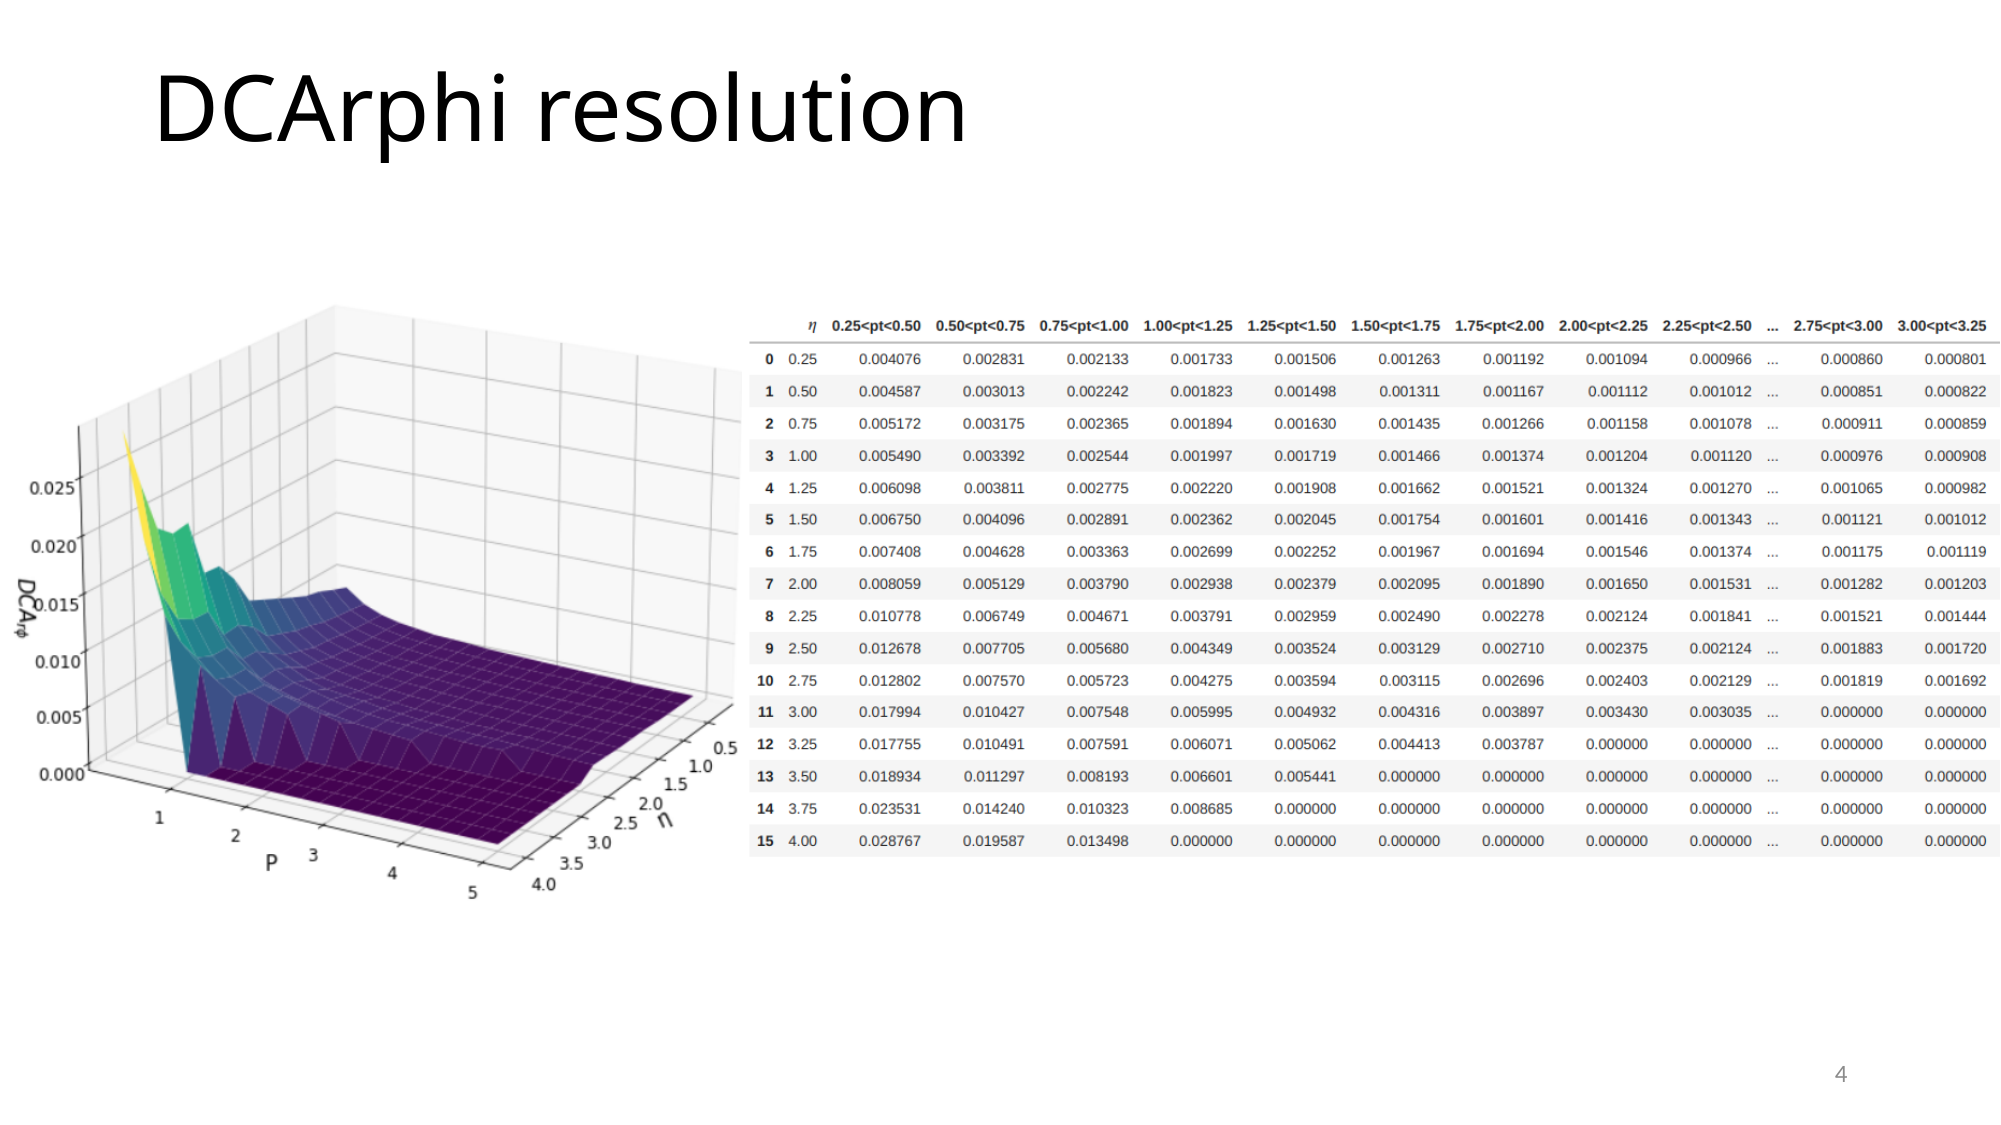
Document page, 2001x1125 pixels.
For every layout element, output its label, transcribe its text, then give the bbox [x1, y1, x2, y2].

slide_number 4 [1412, 1042, 1863, 1103]
picture [742, 305, 2000, 860]
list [0, 220, 1012, 935]
title DCArphi resolution [137, 3, 1863, 221]
